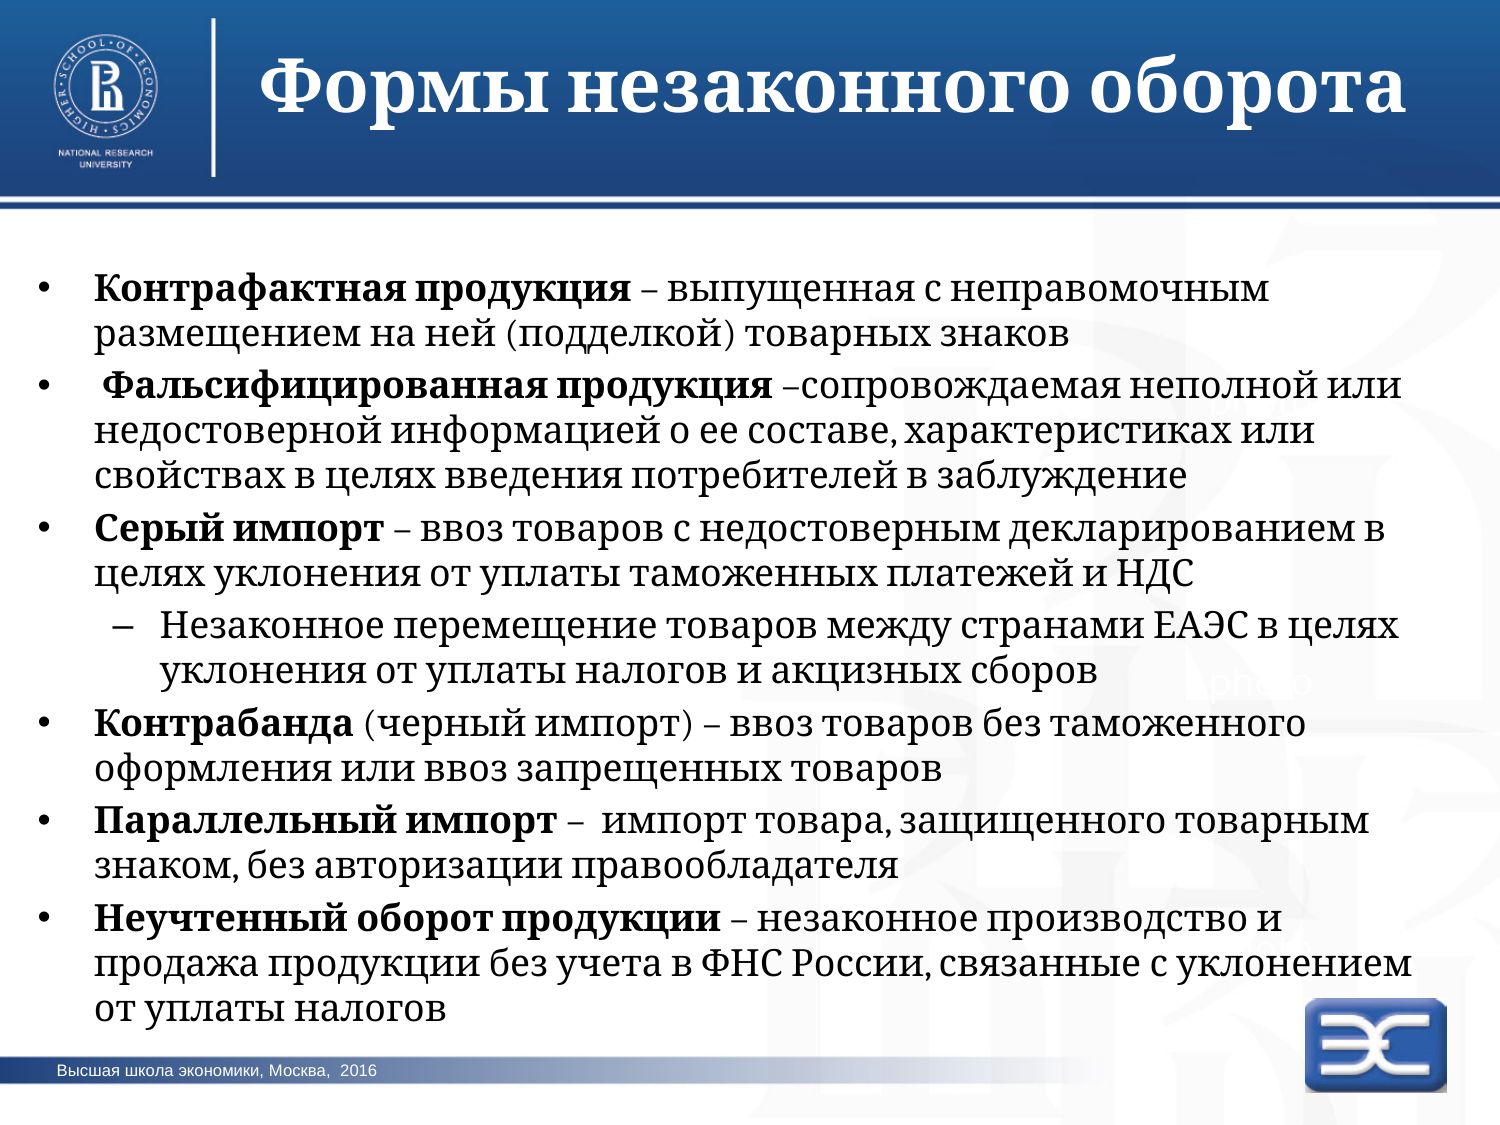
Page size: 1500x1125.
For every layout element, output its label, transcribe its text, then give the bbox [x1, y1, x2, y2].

list Контрафактная продукция – выпущенная с неправомочным размещением на ней (подделкой) товарных знаков Фальсифицированная продукция –сопровождаемая неполной или недостоверной информацией о ее составе, характеристиках или свойствах в целях введения потребителей в заблуждение Серый импорт – ввоз товаров с недостоверным декларированием в целях уклонения от уплаты таможенных платежей и НДС Незаконное перемещение товаров между странами ЕАЭС в целях уклонения от уплаты налогов и акцизных сборов Контрабанда (черный импорт) – ввоз товаров без таможенного оформления или ввоз запрещенных товаров Параллельный импорт – импорт товара, защищенного товарным знаком, без авторизации правообладателя Неучтенный оборот продукции – незаконное производство и продажа продукции без учета в ФНС России, связанные с уклонением от уплаты налогов [22, 256, 1469, 999]
text_box Формы незаконного оборота [185, 30, 1500, 181]
text_box Высшая школа экономики, Москва, 2016 [41, 1052, 722, 1093]
picture [0, 0, 1500, 1125]
